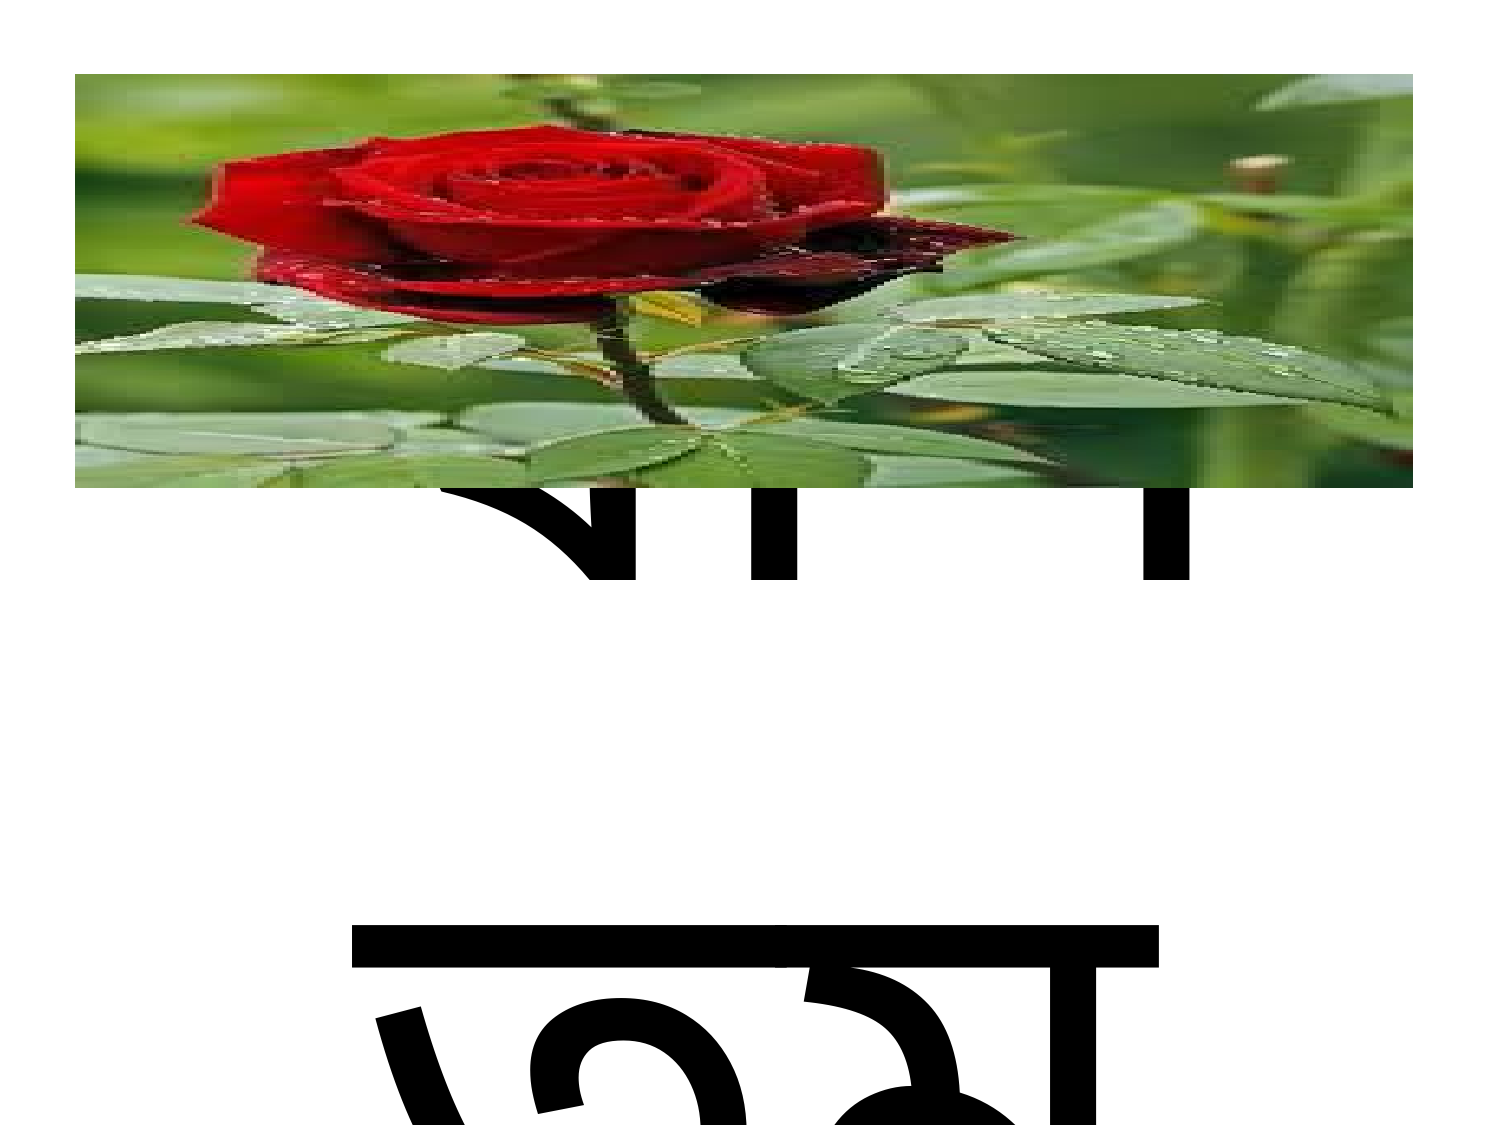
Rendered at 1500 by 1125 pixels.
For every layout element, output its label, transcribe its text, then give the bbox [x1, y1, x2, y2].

title স্বাগতম [50, 412, 1463, 988]
picture [75, 74, 1413, 488]
